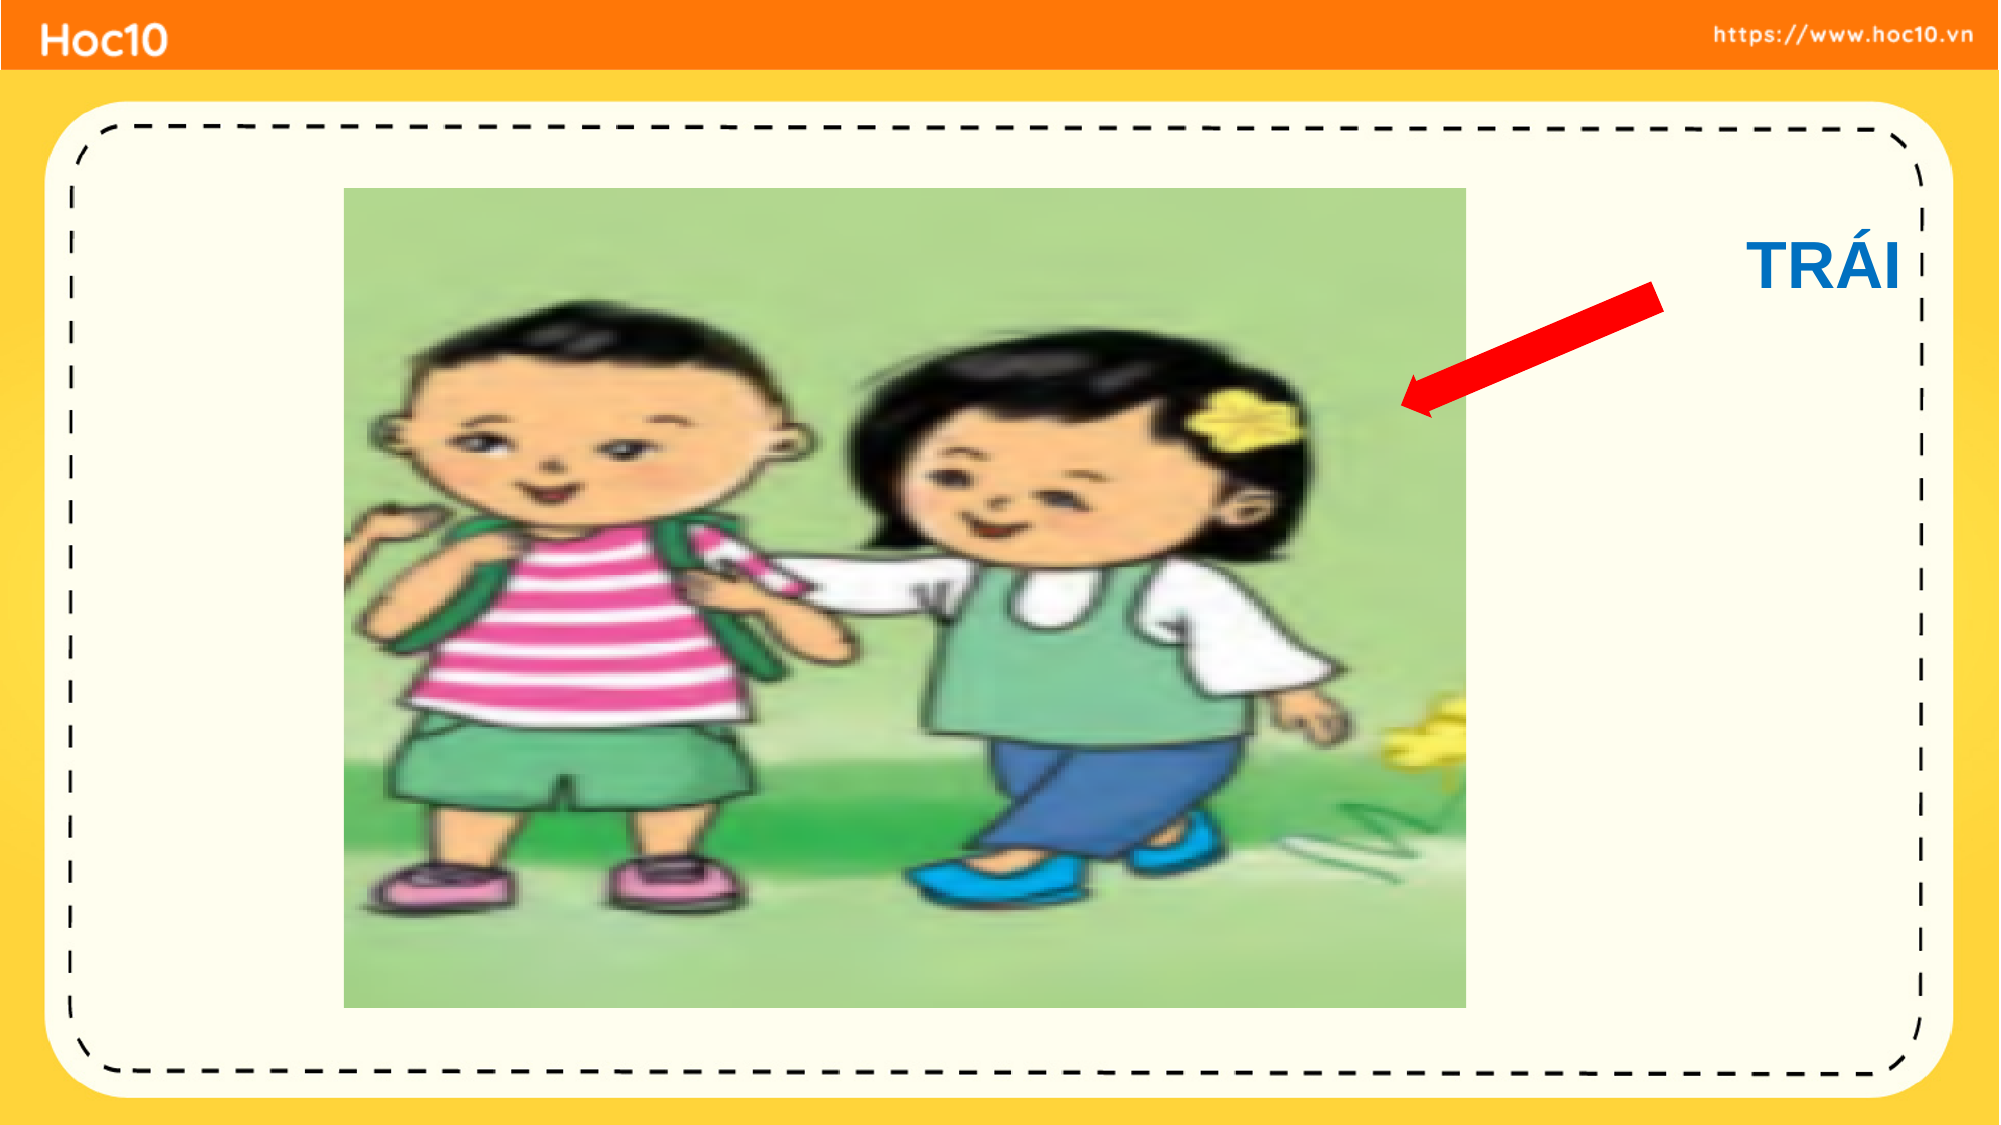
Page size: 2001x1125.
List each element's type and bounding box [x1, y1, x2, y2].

list [343, 188, 1467, 1008]
picture [0, 0, 2000, 1125]
